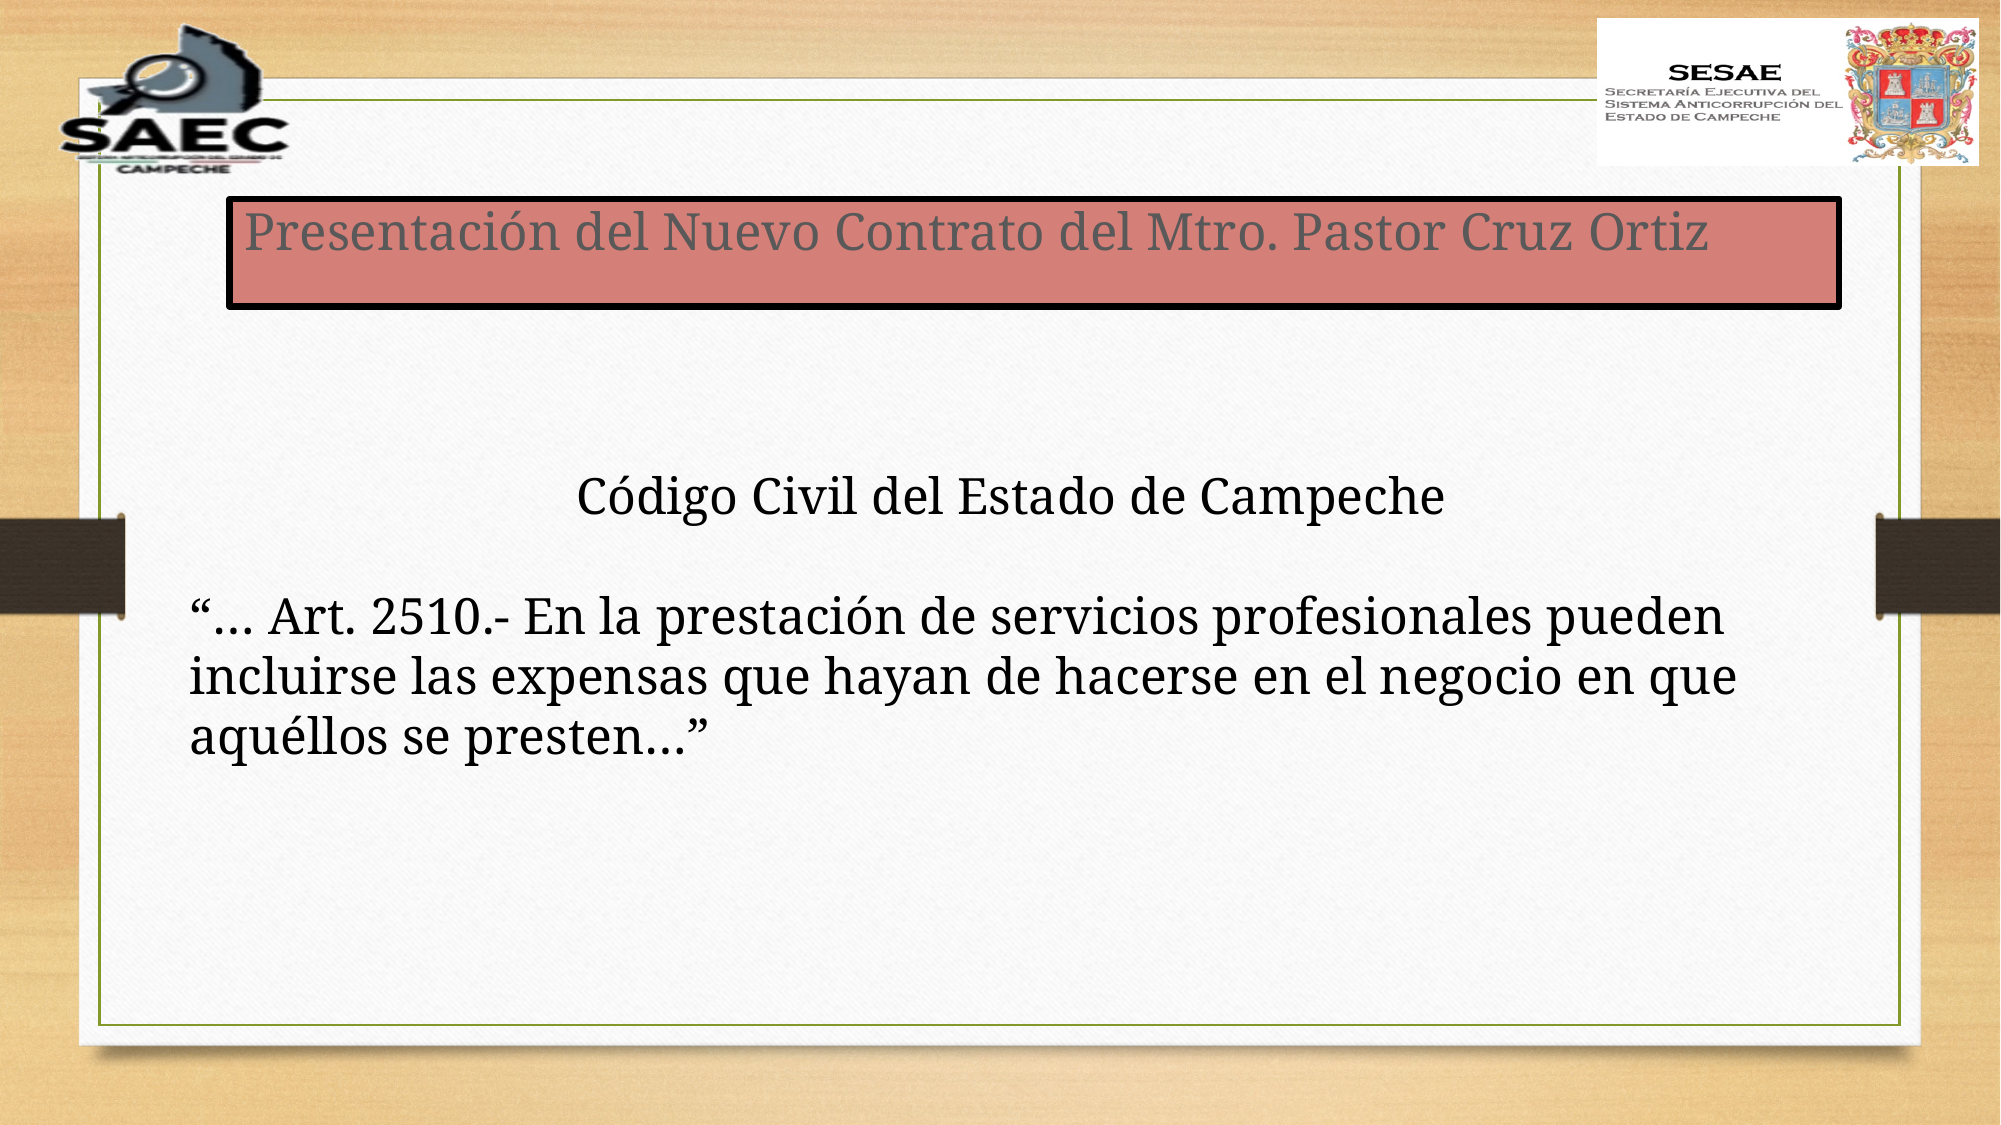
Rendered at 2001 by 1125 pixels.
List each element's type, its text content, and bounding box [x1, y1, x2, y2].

text_box Código Civil del Estado de Campeche “… Art. 2510.- En la prestación de servicios profesionales pueden incluirse las expensas que hayan de hacerse en el negocio en que aquéllos se presten…” [175, 456, 1849, 772]
picture [0, 0, 2001, 1125]
text_box Presentación del Nuevo Contrato del Mtro. Pastor Cruz Ortiz [229, 198, 1840, 307]
